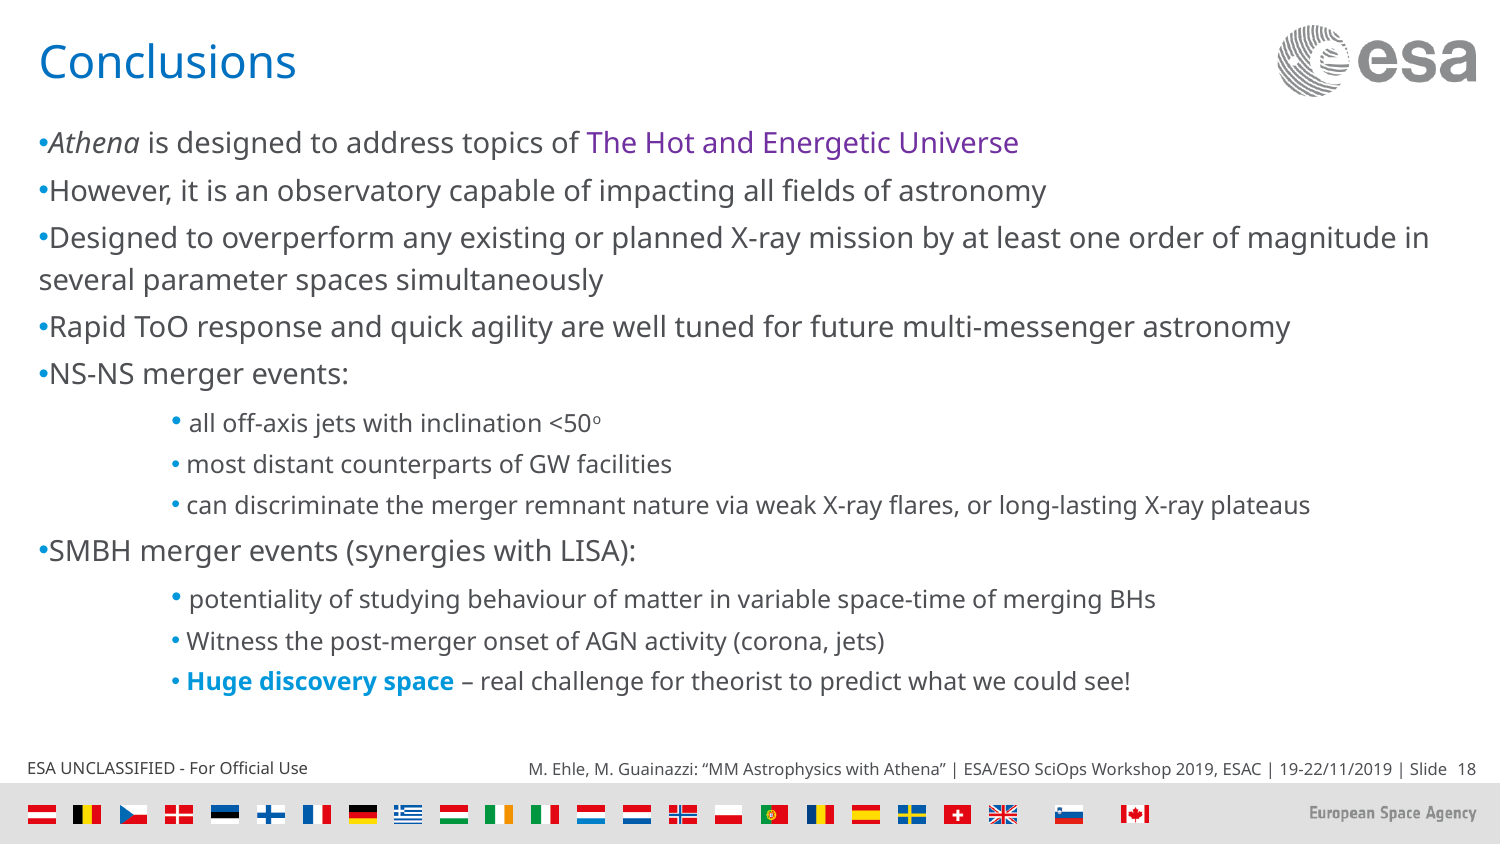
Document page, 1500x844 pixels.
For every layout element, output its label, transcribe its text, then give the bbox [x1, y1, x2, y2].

picture [1277, 25, 1477, 109]
list Athena is designed to address topics of The Hot and Energetic Universe However, it is an observatory capable of impacting all fields of astronomy Designed to overperform any existing or planned X-ray mission by at least one order of magnitude in several parameter spaces simultaneously Rapid ToO response and quick agility are well tuned for future multi-messenger astronomy NS-NS merger events: all off-axis jets with inclination <50o most distant counterparts of GW facilities can discriminate the merger remnant nature via weak X-ray flares, or long-lasting X-ray plateaus SMBH merger events (synergies with LISA): potentiality of studying behaviour of matter in variable space-time of merging BHs Witness the post-merger onset of AGN activity (corona, jets) Huge discovery space – real challenge for theorist to predict what we could see! [23, 110, 1459, 738]
picture [0, 783, 1500, 844]
title Conclusions [23, 24, 1201, 96]
